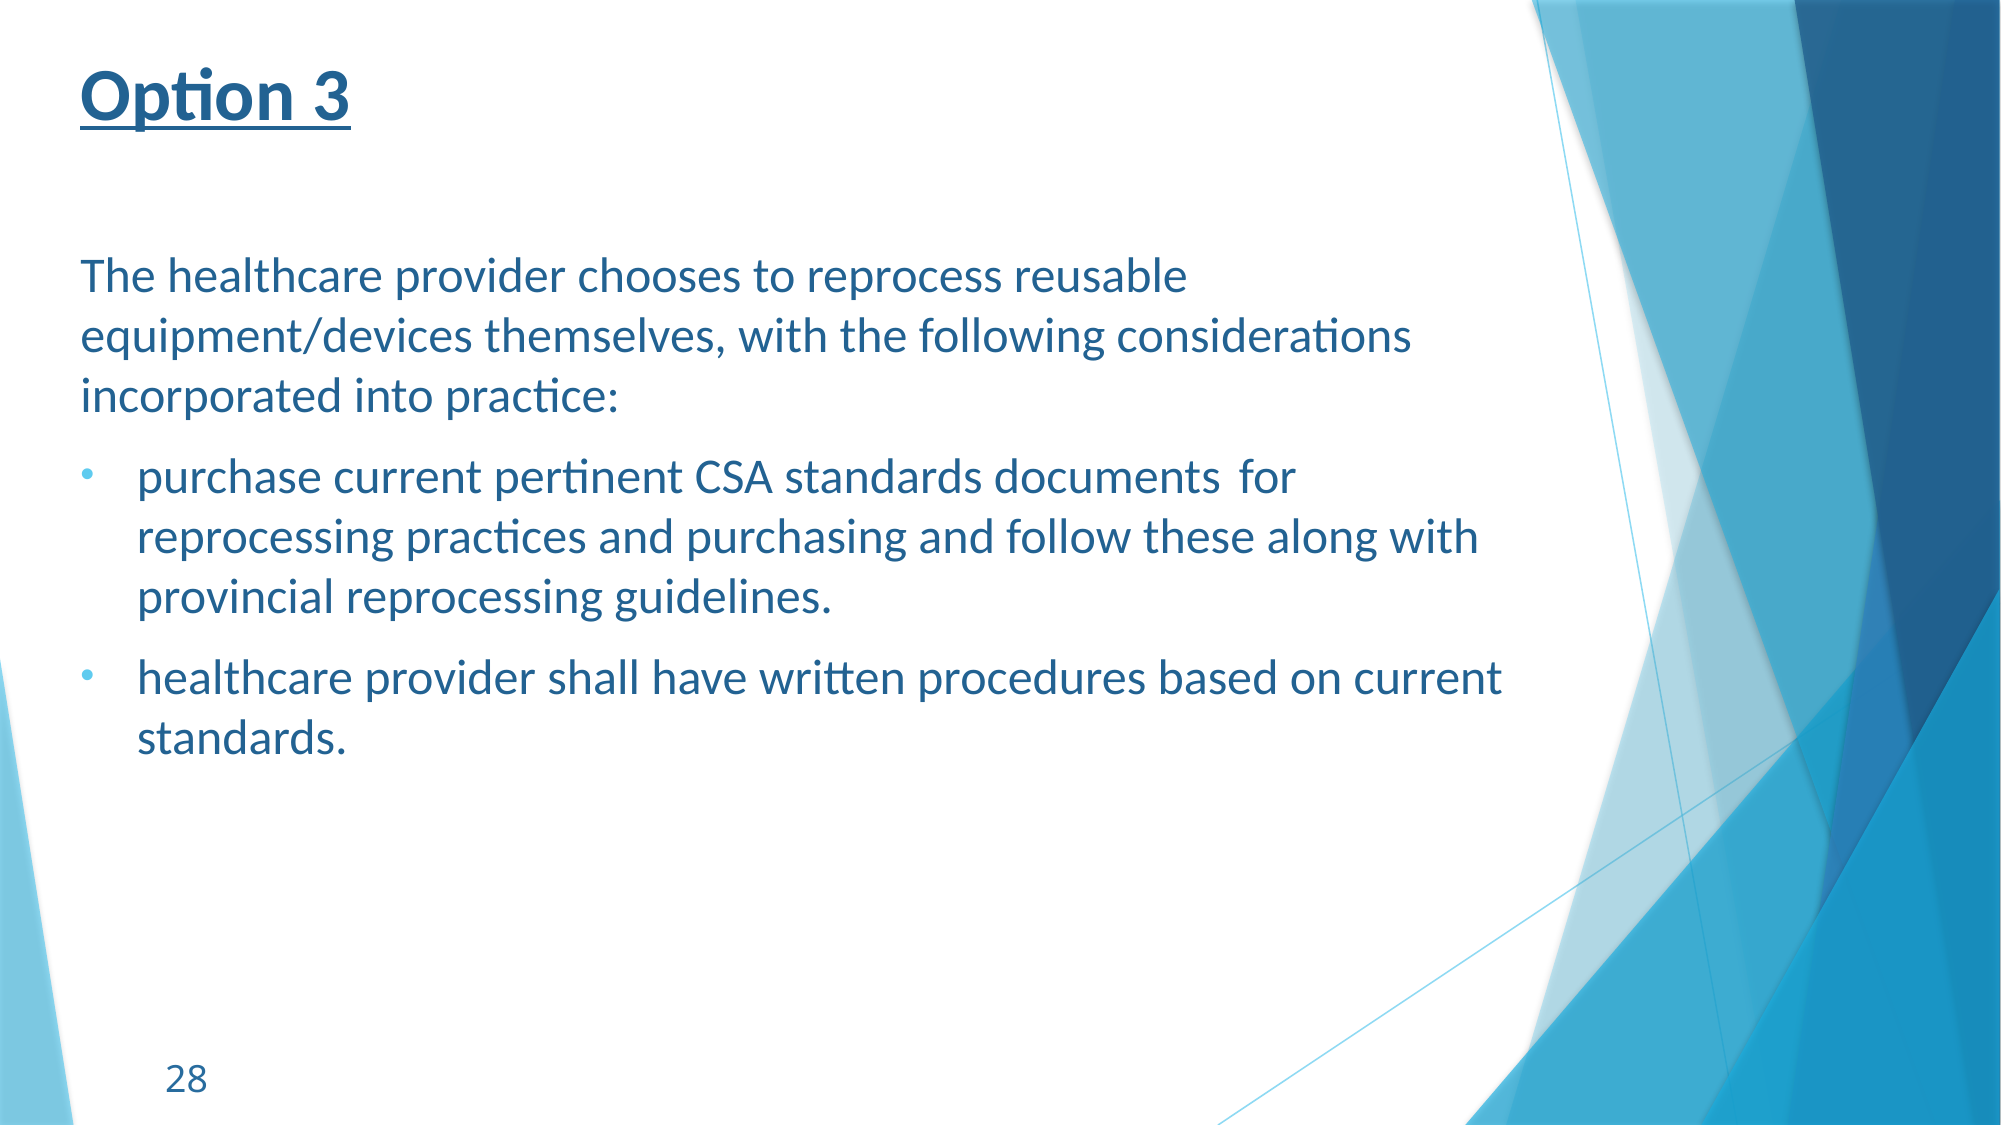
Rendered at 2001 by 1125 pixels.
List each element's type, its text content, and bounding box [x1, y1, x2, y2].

title Option 3 [65, 38, 1522, 154]
list The healthcare provider chooses to reprocess reusable equipment/devices themselves, with the following considerations incorporated into practice: purchase current pertinent CSA standards documents for reprocessing practices and purchasing and follow these along with provincial reprocessing guidelines. healthcare provider shall have written procedures based on current standards. [65, 154, 1522, 1125]
slide_number 28 [111, 1050, 224, 1111]
